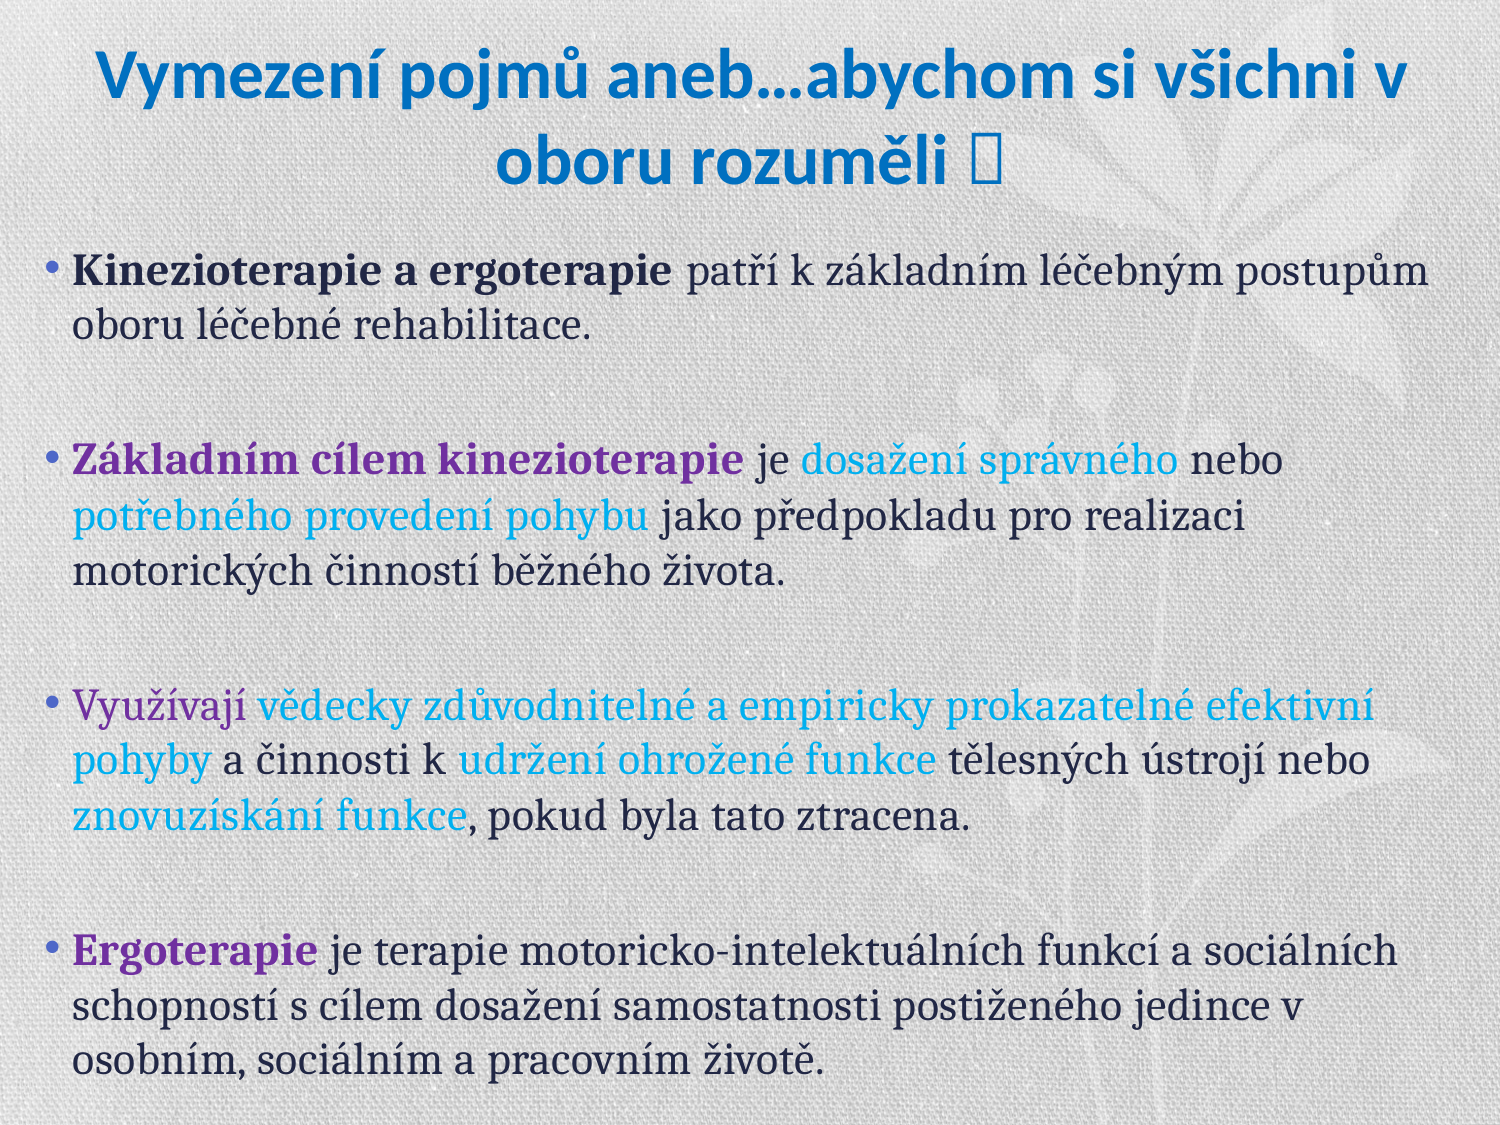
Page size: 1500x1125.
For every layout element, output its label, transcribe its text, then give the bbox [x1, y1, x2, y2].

title Vymezení pojmů aneb…abychom si všichni v oboru rozuměli  [76, 19, 1427, 207]
list Kinezioterapie a ergoterapie patří k základním léčebným postupům oboru léčebné rehabilitace. Základním cílem kinezioterapie je dosažení správného nebo potřebného provedení pohybu jako předpokladu pro realizaci motorických činností běžného života. Využívají vědecky zdůvodnitelné a empiricky prokazatelné efektivní pohyby a činnosti k udržení ohrožené funkce tělesných ústrojí nebo znovuzískání funkce, pokud byla tato ztracena. Ergoterapie je terapie motoricko-intelektuálních funkcí a sociálních schopností s cílem dosažení samostatnosti postiženého jedince v osobním, sociálním a pracovním životě. [29, 231, 1471, 1125]
